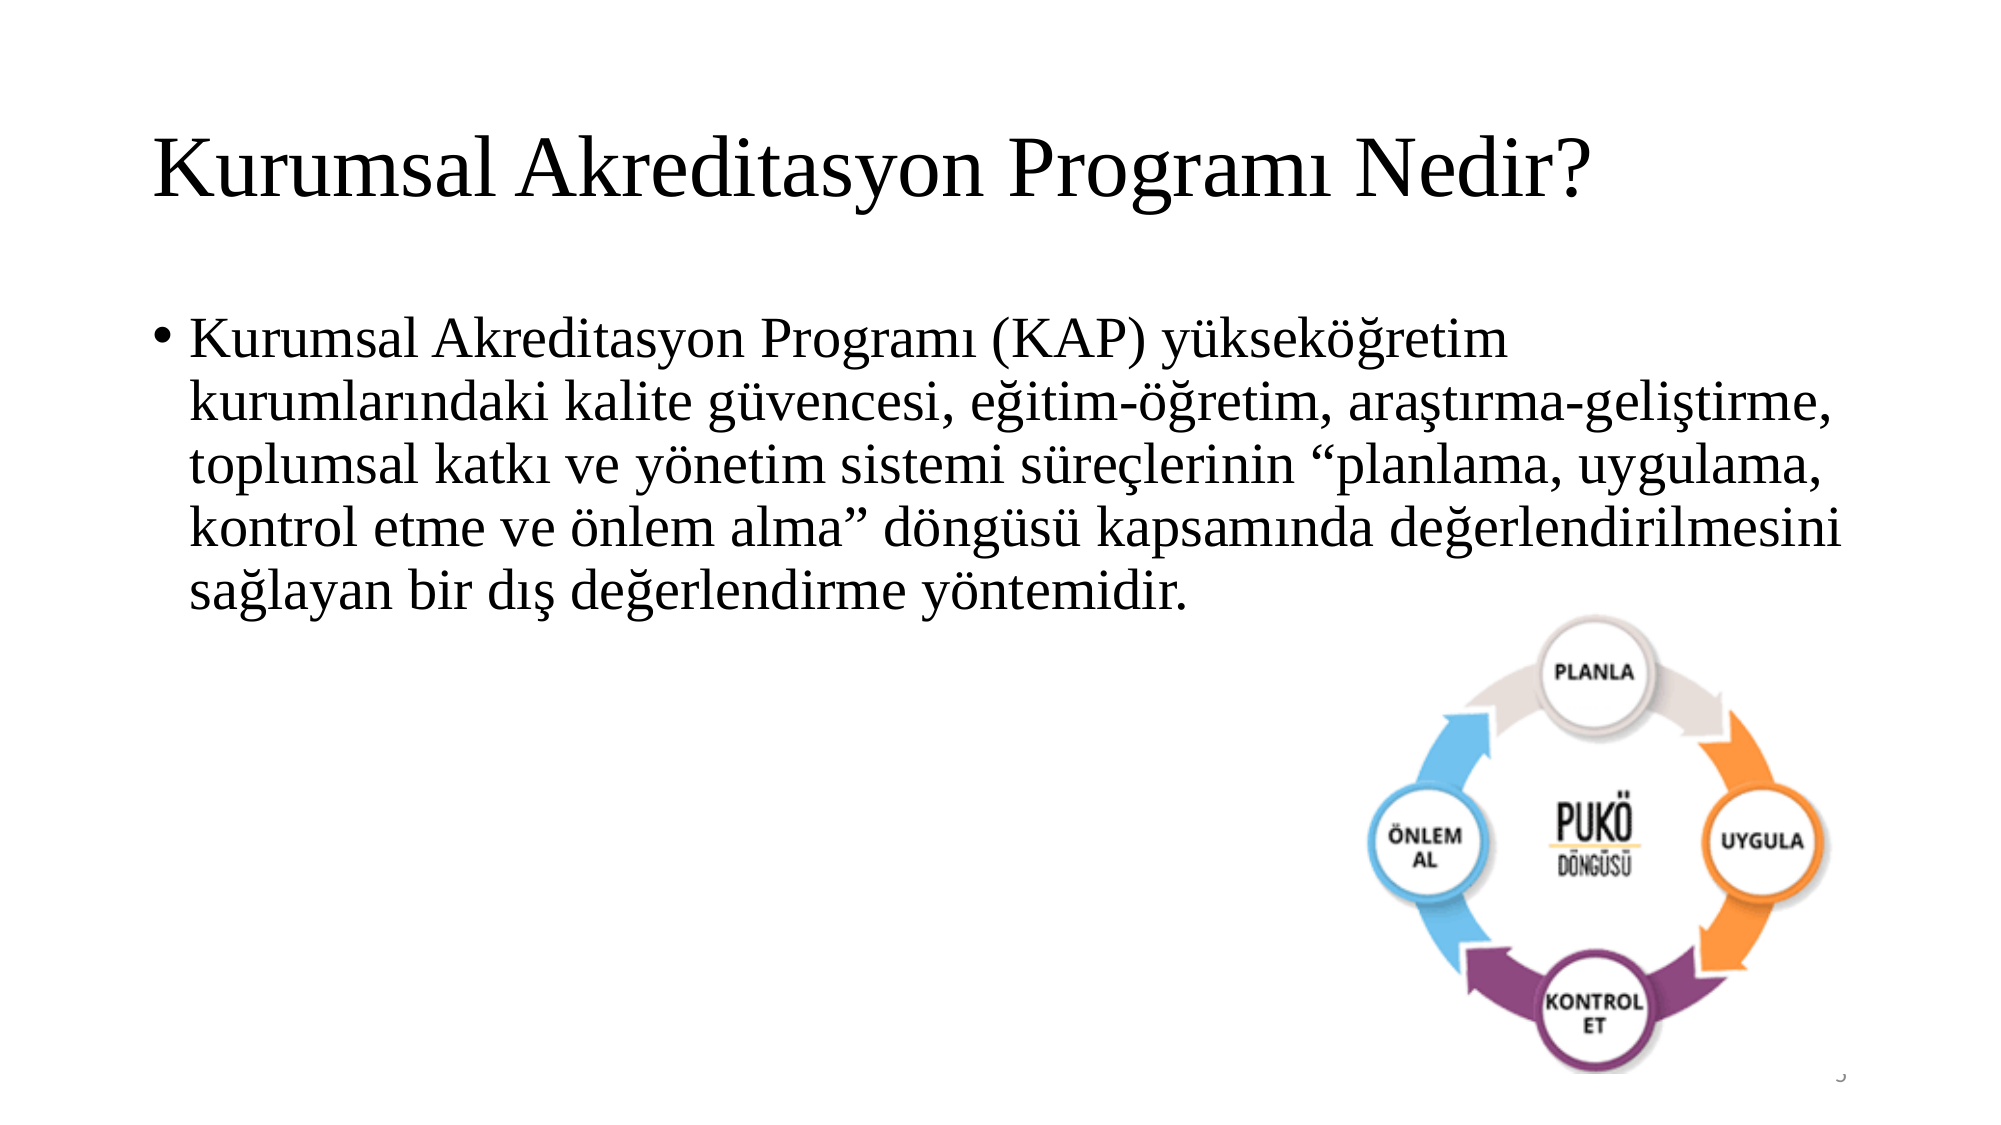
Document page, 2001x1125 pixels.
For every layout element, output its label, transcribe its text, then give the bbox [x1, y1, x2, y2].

slide_number 5 [1412, 1074, 1863, 1103]
list Kurumsal Akreditasyon Programı (KAP) yükseköğretim kurumlarındaki kalite güvencesi, eğitim-öğretim, araştırma-geliştirme, toplumsal katkı ve yönetim sistemi süreçlerinin “planlama, uygulama, kontrol etme ve önlem alma” döngüsü kapsamında değerlendirilmesini sağlayan bir dış değerlendirme yöntemidir. [137, 299, 1863, 1014]
picture [1210, 611, 1981, 1074]
title Kurumsal Akreditasyon Programı Nedir? [137, 59, 1863, 278]
